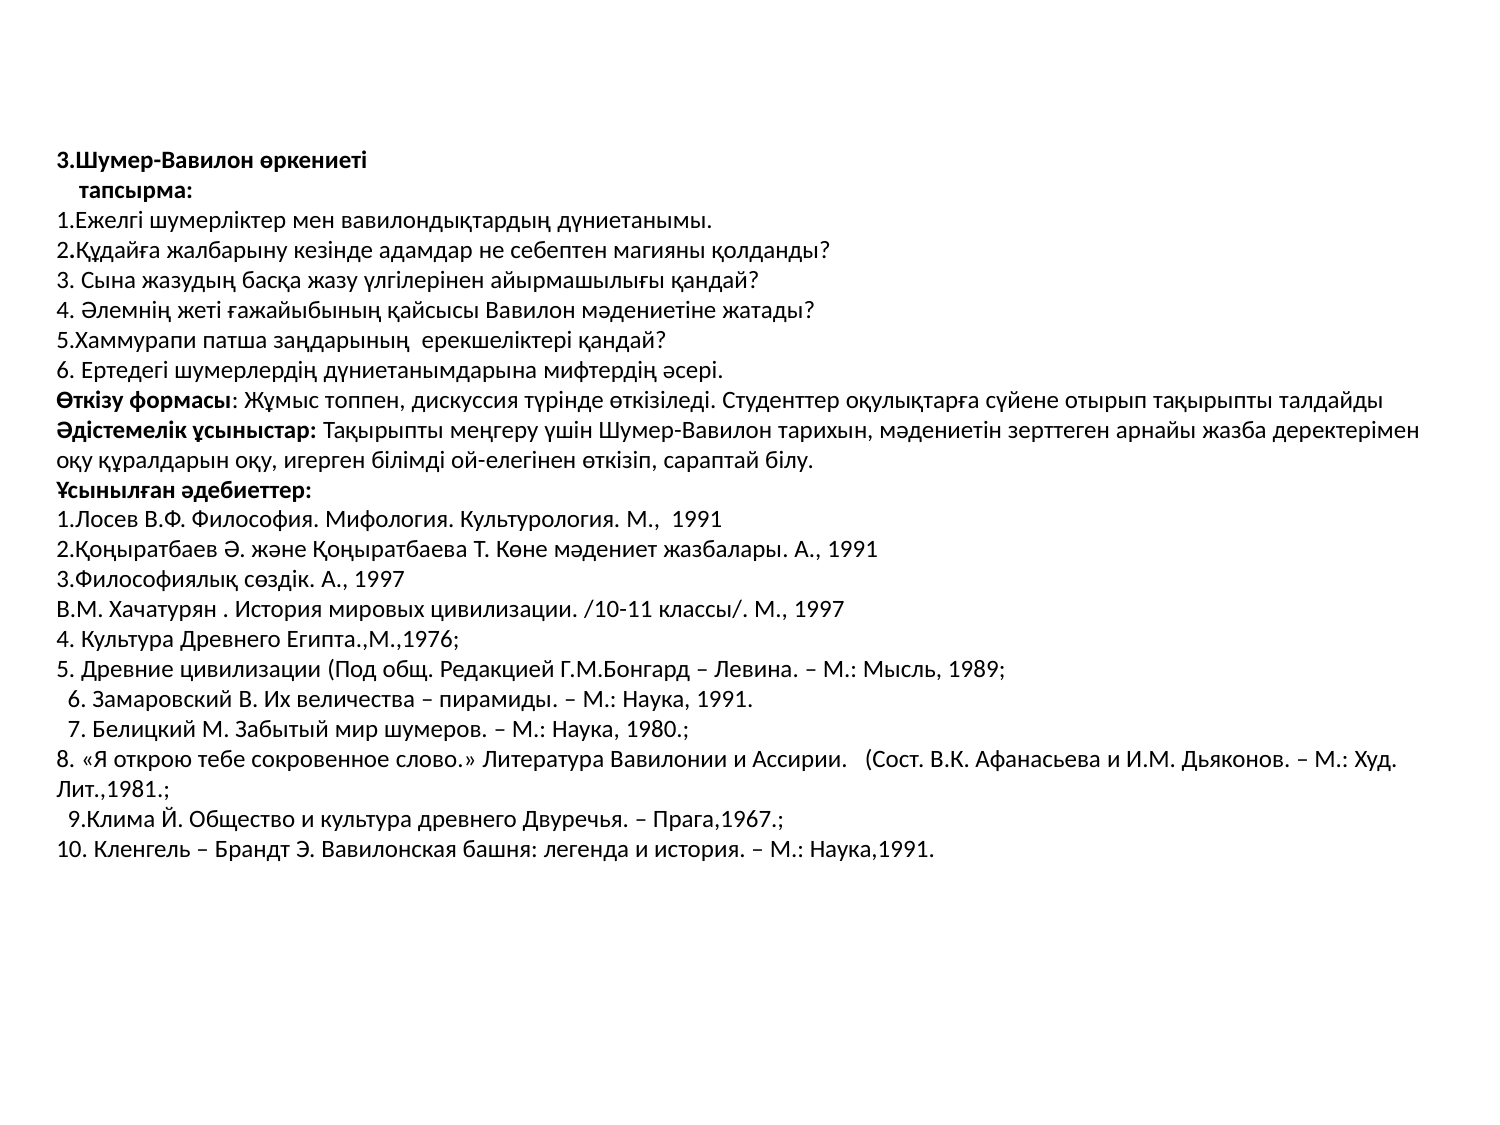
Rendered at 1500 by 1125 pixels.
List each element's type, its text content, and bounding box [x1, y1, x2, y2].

title 3.Шумер-Вавилон өркениеті тапсырма: 1.Ежелгі шумерліктер мен вавилондықтардың дүниетанымы. 2.Құдайға жалбарыну кезінде адамдар не себептен магияны қолданды? 3. Сына жазудың басқа жазу үлгілерінен айырмашылығы қандай? 4. Әлемнің жеті ғажайыбының қайсысы Вавилон мәдениетіне жатады? 5.Хаммурапи патша заңдарының ерекшеліктері қандай? 6. Ертедегі шумерлердің дүниетанымдарына мифтердің әсері. Өткізу формасы: Жұмыс топпен, дискуссия түрінде өткізіледі. Студенттер оқулықтарға сүйене отырып тақырыпты талдайды Әдістемелік ұсыныстар: Тақырыпты меңгеру үшін Шумер-Вавилон тарихын, мәдениетін зерттеген арнайы жазба деректерімен оқу құралдарын оқу, игерген білімді ой-елегінен өткізіп, сараптай білу. Ұсынылған әдебиеттер: 1.Лосев В.Ф. Философия. Мифология. Культурология. М., 1991 2.Қоңыратбаев Ә. және Қоңыратбаева Т. Көне мәдениет жазбалары. А., 1991 3.Философиялық сөздік. А., 1997 В.М. Хачатурян . История мировых цивилизации. /10-11 классы/. М., 1997 4. Культура Древнего Египта.,М.,1976; 5. Древние цивилизации (Под общ. Редакцией Г.М.Бонгард – Левина. – М.: Мысль, 1989; 6. Замаровский В. Их величества – пирамиды. – М.: Наука, 1991. 7. Белицкий М. Забытый мир шумеров. – М.: Наука, 1980.; 8. «Я открою тебе сокровенное слово.» Литература Вавилонии и Ассирии. (Сост. В.К. Афанасьева и И.М. Дьяконов. – М.: Худ. Лит.,1981.; 9.Клима Й. Общество и культура древнего Двуречья. – Прага,1967.; 10. Кленгель – Брандт Э. Вавилонская башня: легенда и история. – М.: Наука,1991. [41, 42, 1459, 1024]
